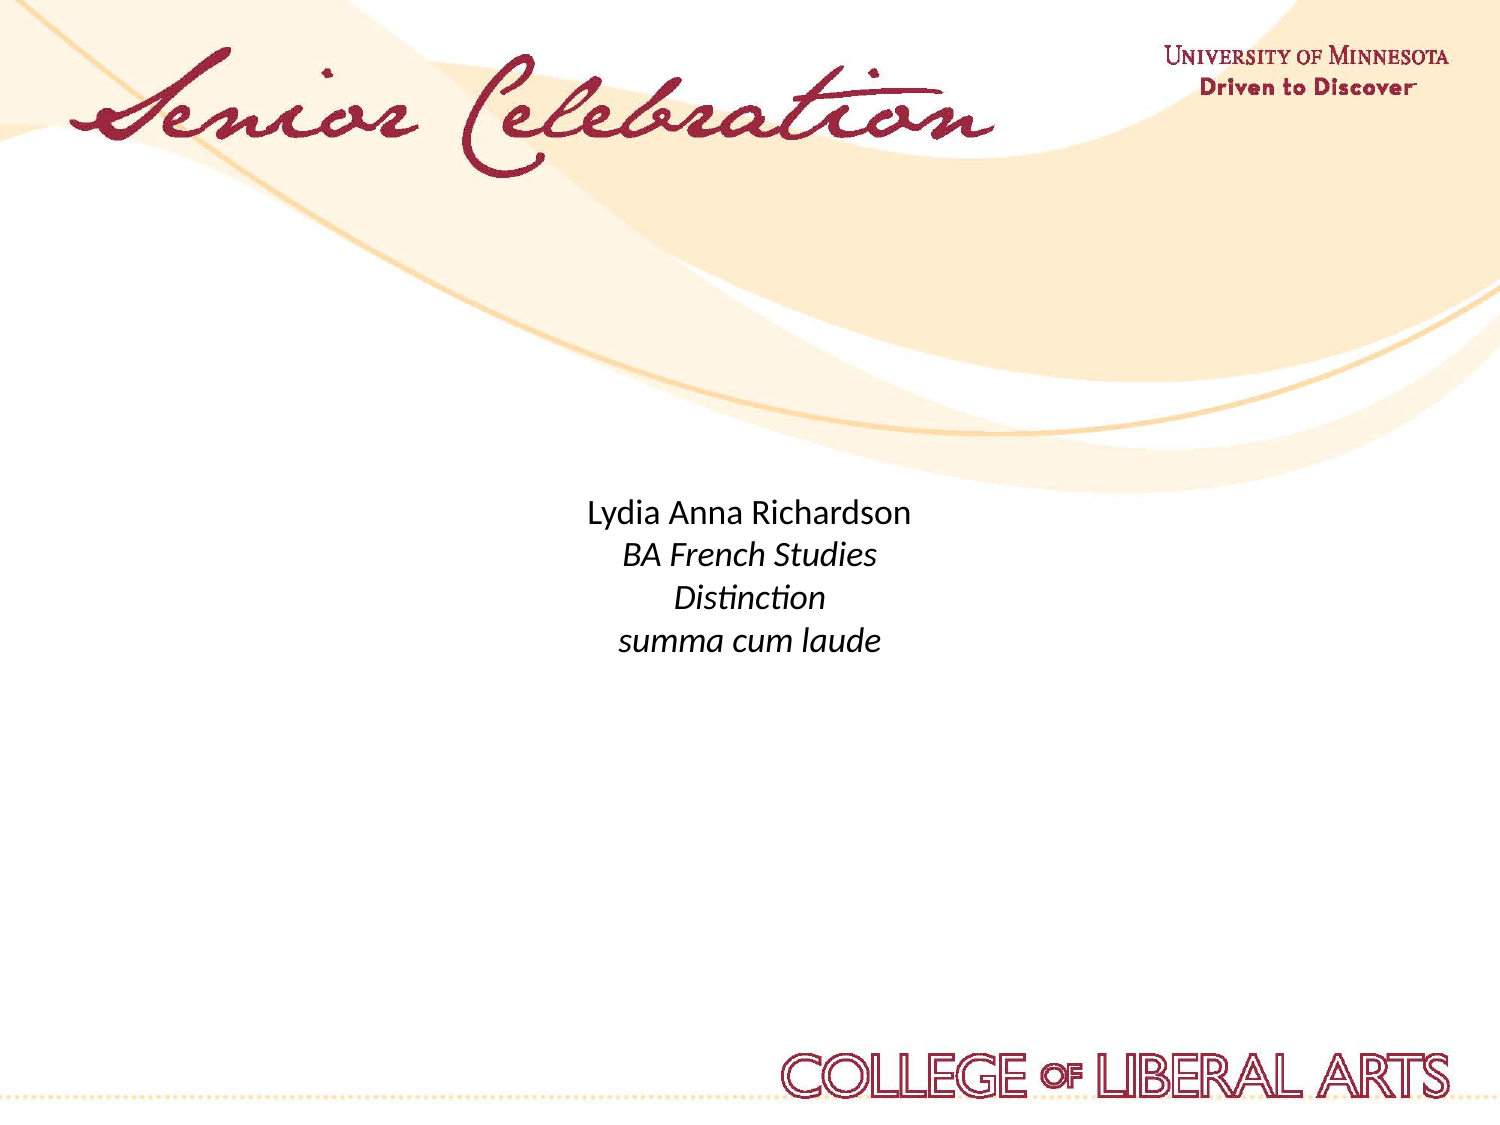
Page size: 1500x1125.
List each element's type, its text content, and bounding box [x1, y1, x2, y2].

title Lydia Anna Richardson BA French Studies Distinction summa cum laude [75, 480, 1425, 668]
picture [0, 0, 1500, 1125]
